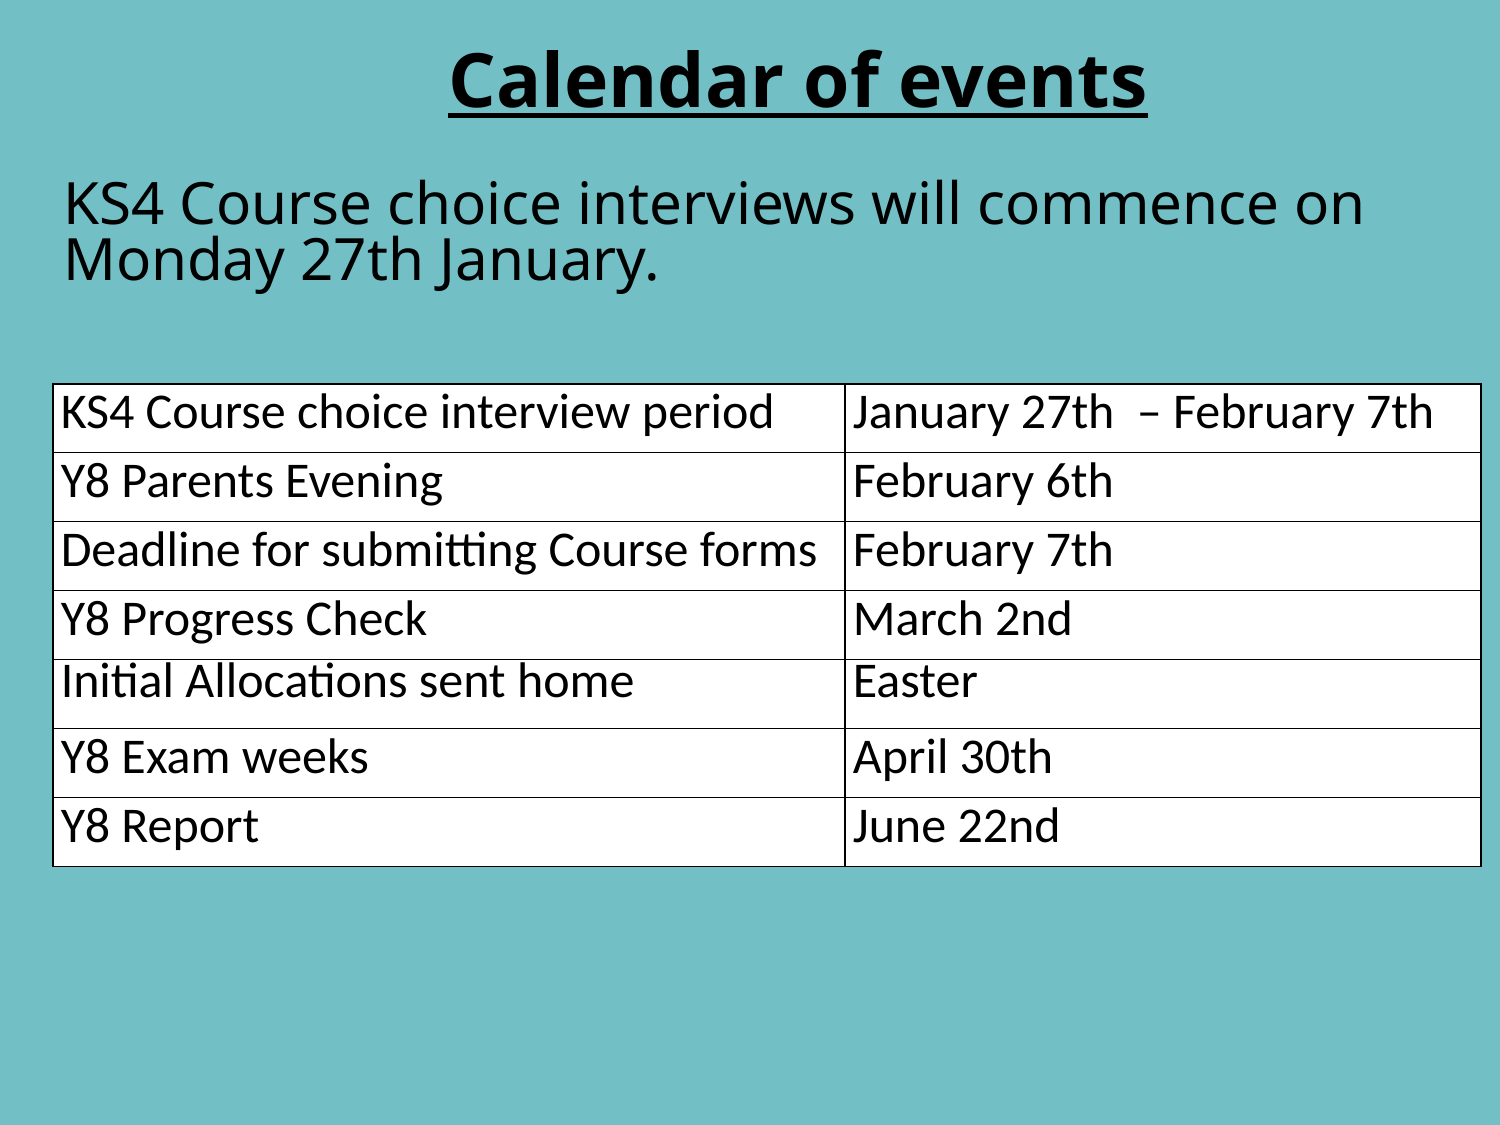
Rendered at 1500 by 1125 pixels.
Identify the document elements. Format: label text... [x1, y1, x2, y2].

table_cell April 30th [846, 729, 1480, 797]
table_cell June 22nd [846, 798, 1480, 866]
table_header January 27th – February 7th [846, 385, 1480, 452]
table_cell March 2nd [846, 591, 1480, 659]
table_cell Y8 Parents Evening [54, 453, 844, 521]
table_cell February 7th [846, 522, 1480, 590]
table_cell Initial Allocations sent home [54, 660, 844, 728]
table_cell Y8 Exam weeks [54, 729, 844, 797]
table_header KS4 Course choice interview period [54, 385, 844, 452]
table_cell Y8 Report [54, 798, 844, 866]
table_cell Y8 Progress Check [54, 591, 844, 659]
title Calendar of events [242, 31, 1355, 124]
table_cell February 6th [846, 453, 1480, 521]
table_cell Deadline for submitting Course forms [54, 522, 844, 590]
table_cell Easter [846, 660, 1480, 728]
list KS4 Course choice interviews will commence on Monday 27th January. [48, 172, 1431, 1059]
